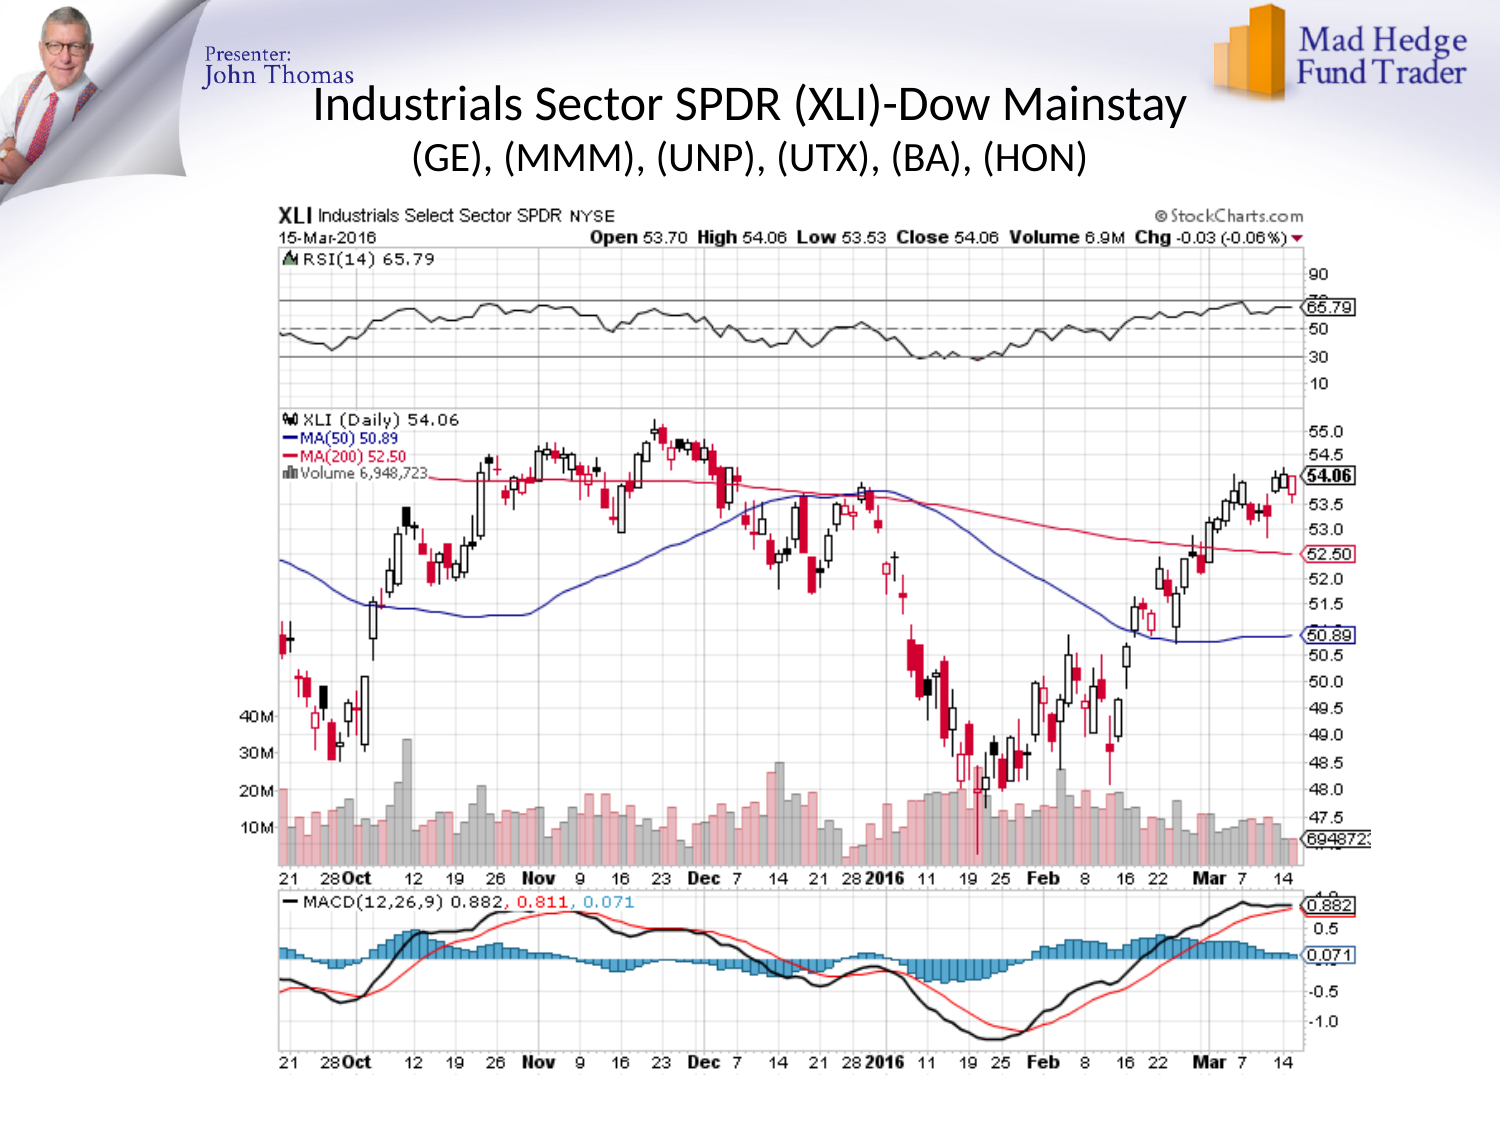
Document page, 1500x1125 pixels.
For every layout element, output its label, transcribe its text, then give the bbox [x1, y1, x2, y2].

picture [0, 0, 1500, 1078]
title Industrials Sector SPDR (XLI)-Dow Mainstay (GE), (MMM), (UNP), (UTX), (BA), (HON) [75, 37, 1425, 213]
